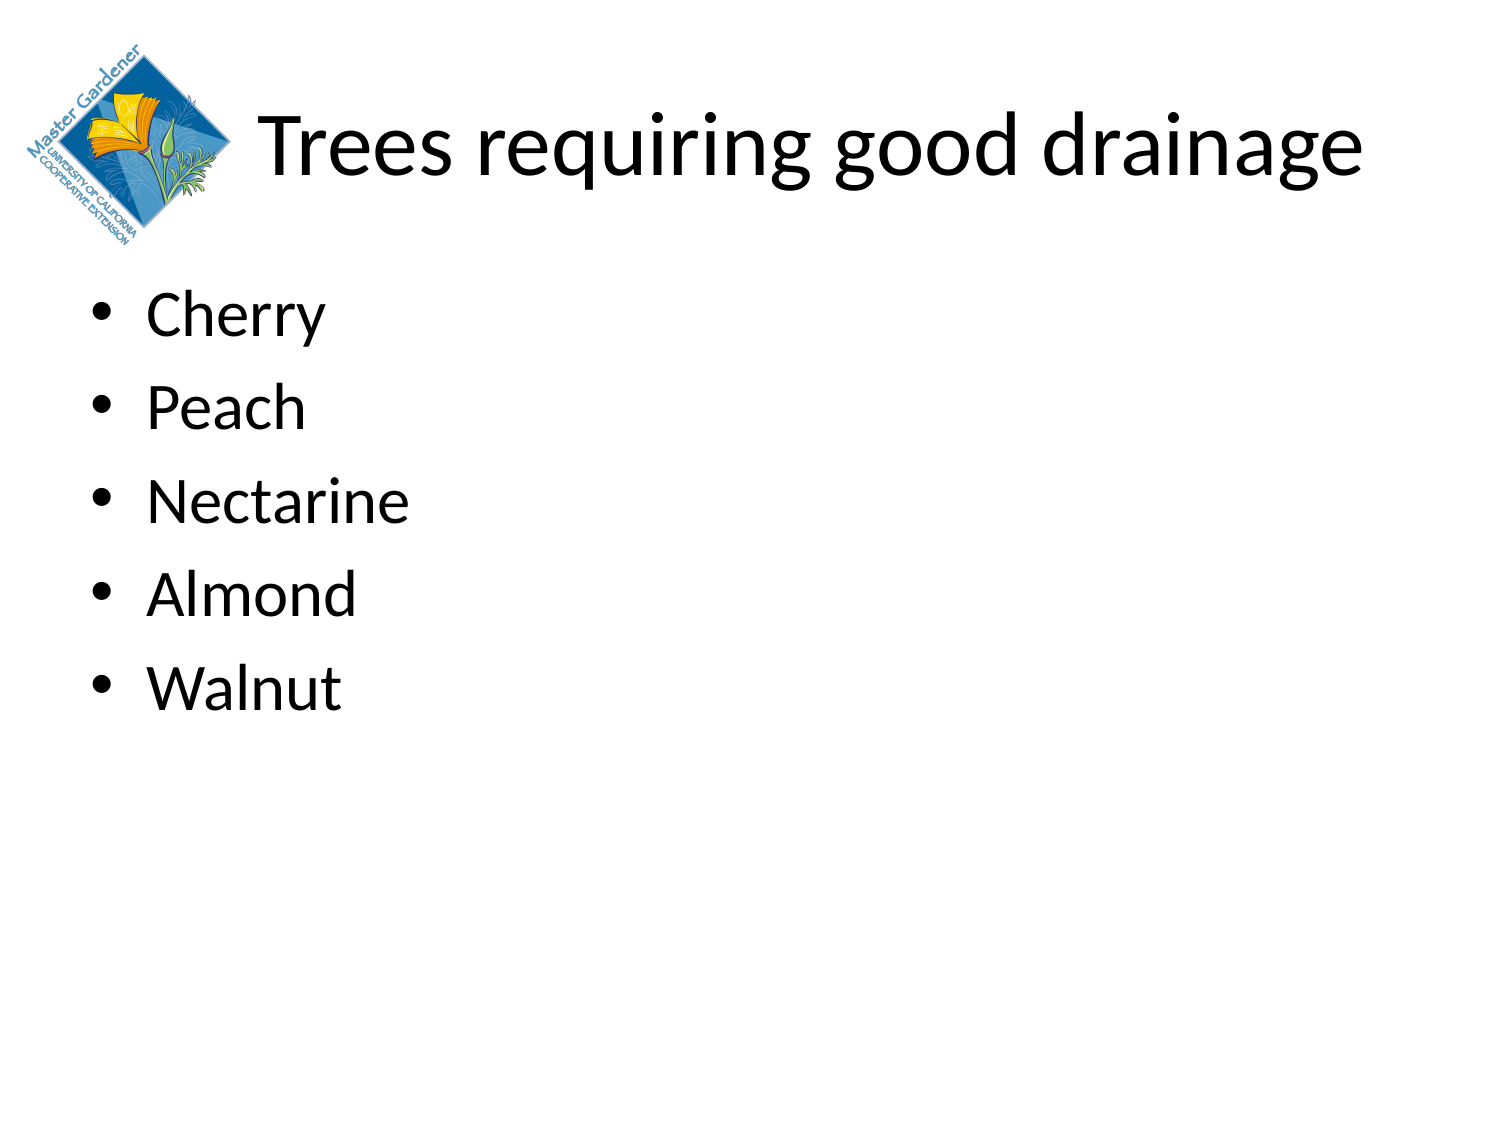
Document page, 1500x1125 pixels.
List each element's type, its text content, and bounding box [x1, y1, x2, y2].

title Trees requiring good drainage [311, 44, 1426, 233]
picture [0, 44, 311, 246]
list Cherry Peach Nectarine Almond Walnut [74, 262, 1426, 1006]
